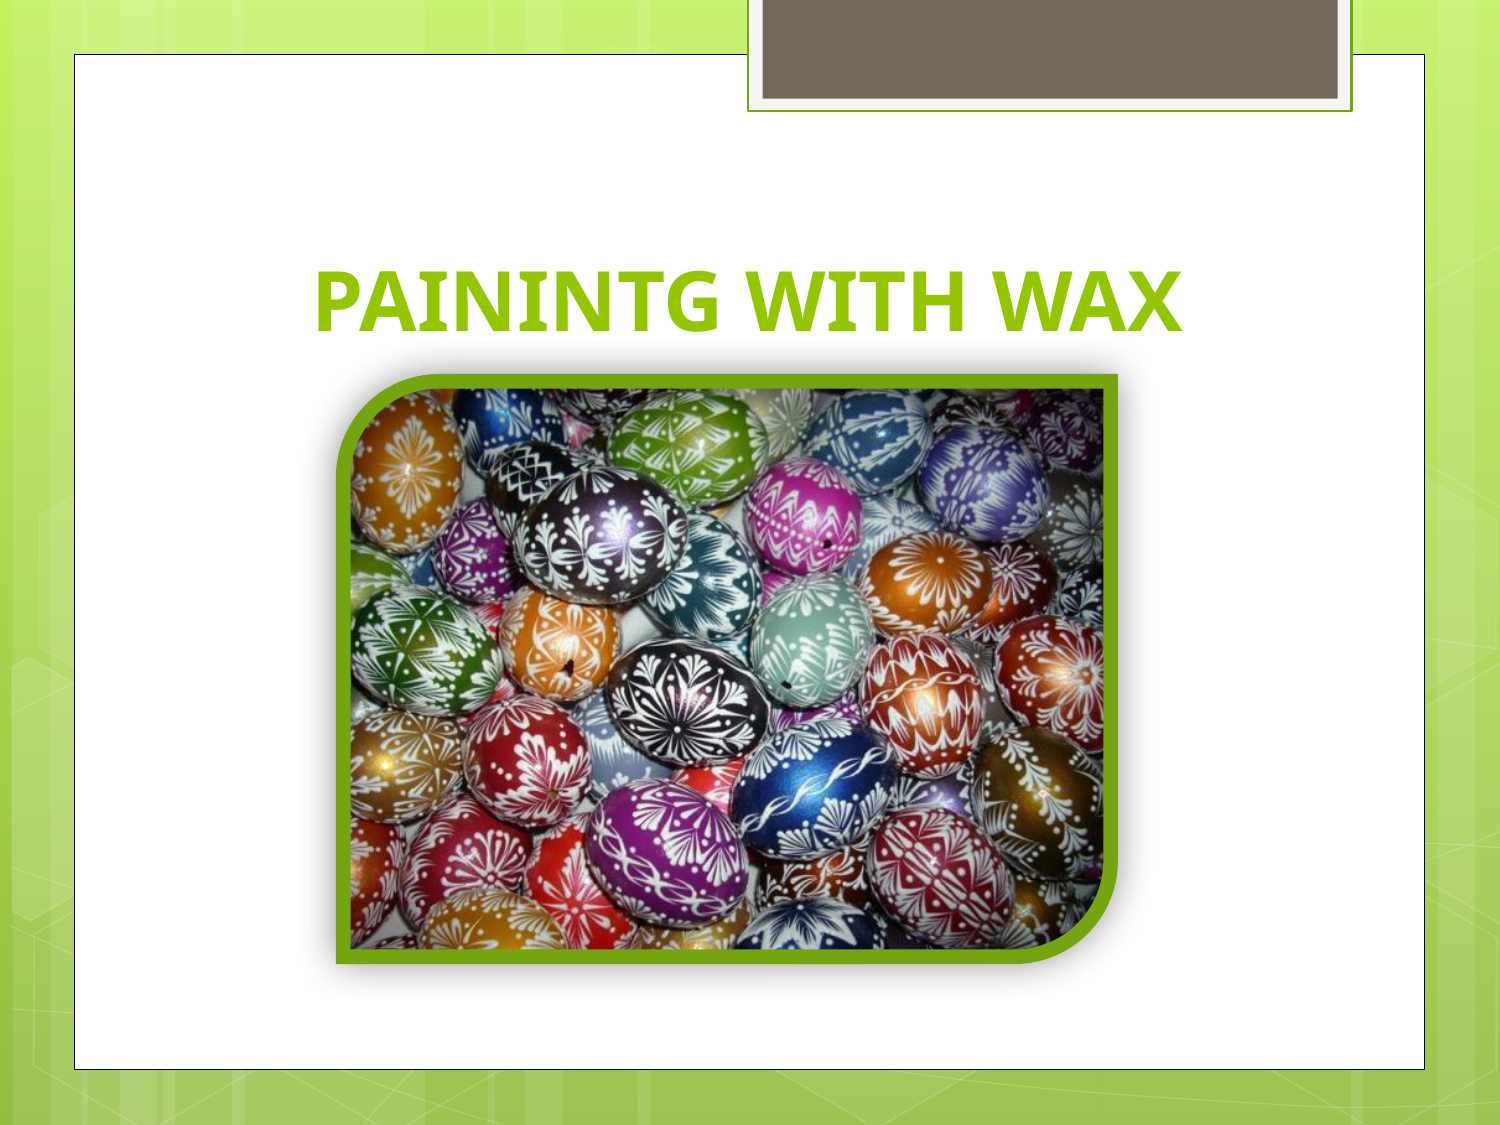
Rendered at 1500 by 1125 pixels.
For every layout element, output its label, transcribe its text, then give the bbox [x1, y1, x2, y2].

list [342, 380, 1111, 957]
title PAININTG WITH WAX [171, 168, 1324, 357]
